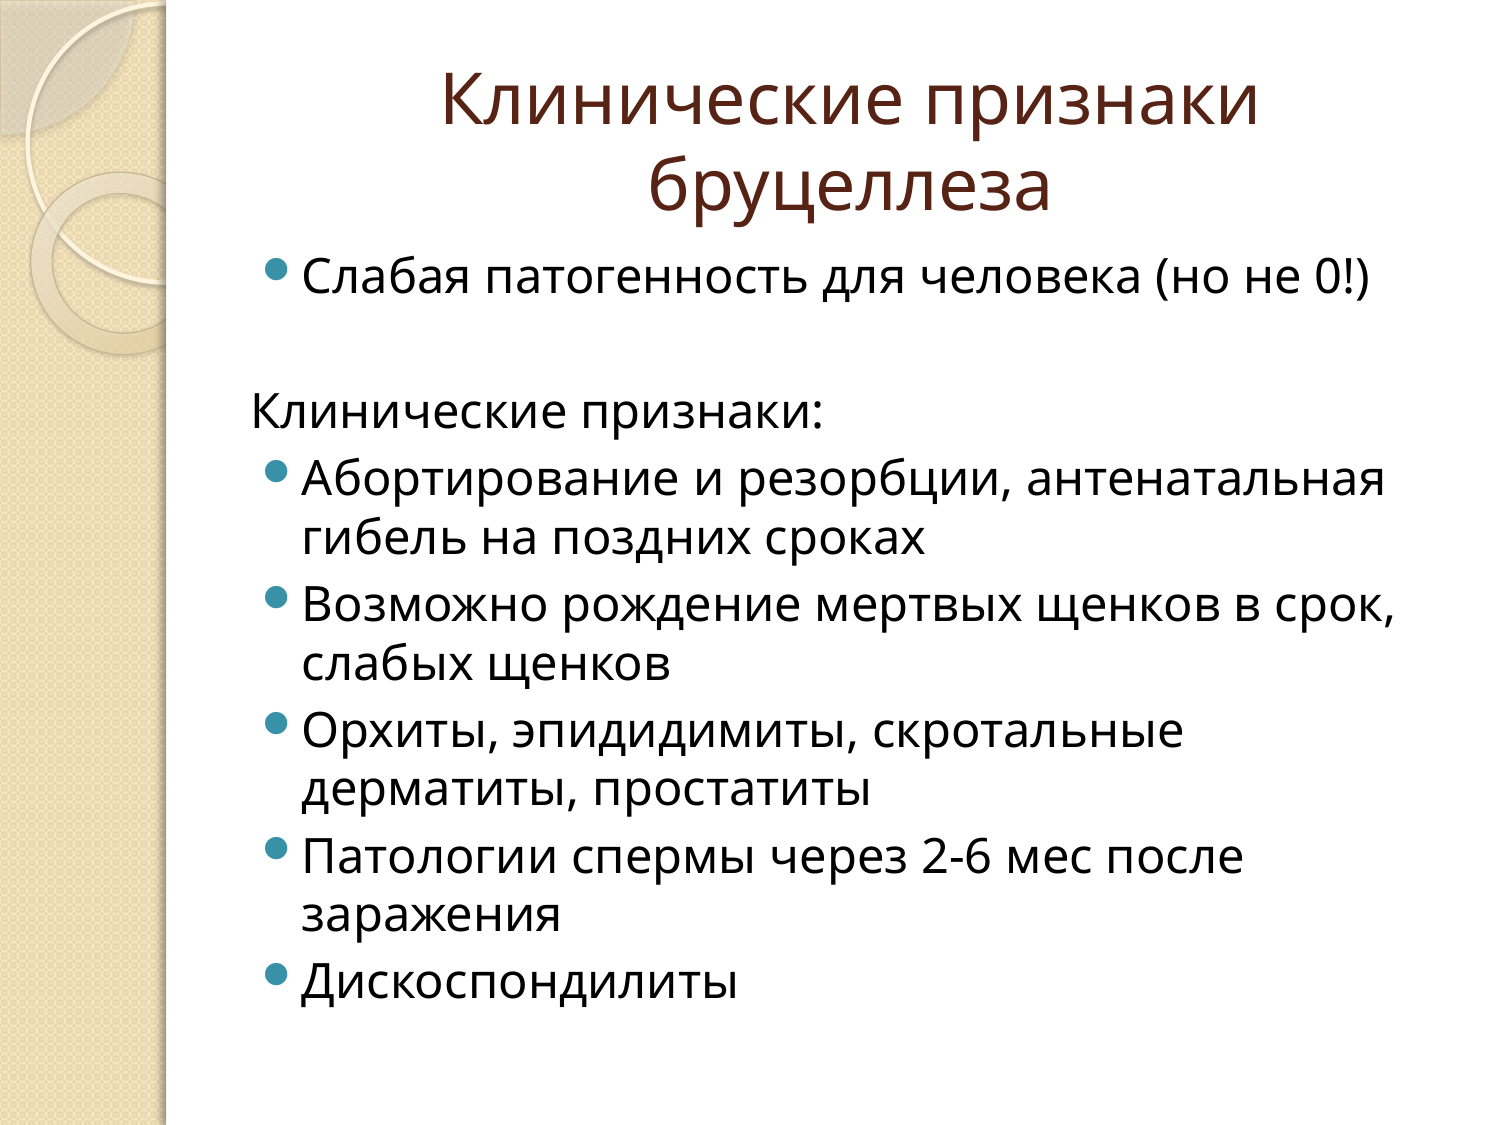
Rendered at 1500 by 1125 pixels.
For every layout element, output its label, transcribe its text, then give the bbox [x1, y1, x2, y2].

title Клинические признаки бруцеллеза [235, 45, 1466, 233]
list Слабая патогенность для человека (но не 0!) Клинические признаки: Абортирование и резорбции, антенатальная гибель на поздних сроках Возможно рождение мертвых щенков в срок, слабых щенков Орхиты, эпидидимиты, скротальные дерматиты, простатиты Патологии спермы через 2-6 мес после заражения Дискоспондилиты [235, 237, 1466, 1025]
